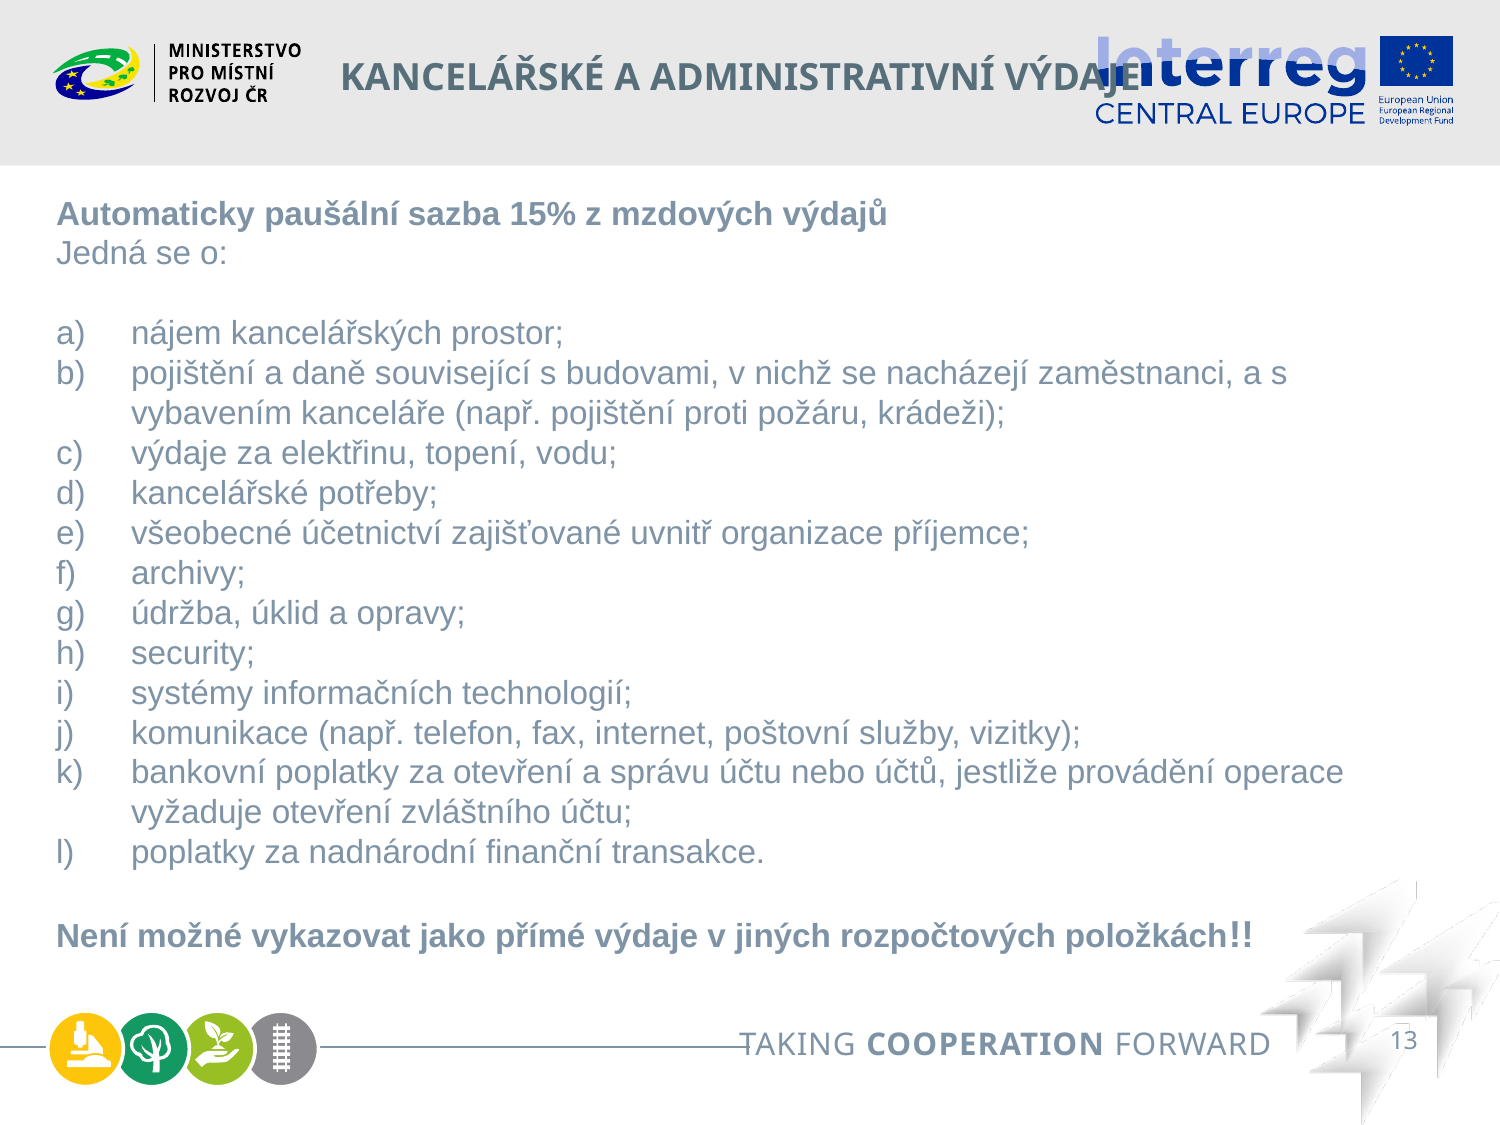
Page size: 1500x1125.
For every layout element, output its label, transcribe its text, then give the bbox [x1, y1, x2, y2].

list [64, 963, 1447, 1071]
text_box Automaticky paušální sazba 15% z mzdových výdajů Jedná se o: nájem kancelářských prostor; pojištění a daně související s budovami, v nichž se nacházejí zaměstnanci, a s vybavením kanceláře (např. pojištění proti požáru, krádeži); výdaje za elektřinu, topení, vodu; kancelářské potřeby; všeobecné účetnictví zajišťované uvnitř organizace příjemce; archivy; údržba, úklid a opravy; security; systémy informačních technologií; komunikace (např. telefon, fax, internet, poštovní služby, vizitky); bankovní poplatky za otevření a správu účtu nebo účtů, jestliže provádění operace vyžaduje otevření zvláštního účtu; poplatky za nadnárodní finanční transakce. Není možné vykazovat jako přímé výdaje v jiných rozpočtových položkách!! [41, 184, 1459, 963]
title Kancelářské a administrativní výdaje [289, 45, 1317, 129]
picture [1260, 878, 1500, 1125]
